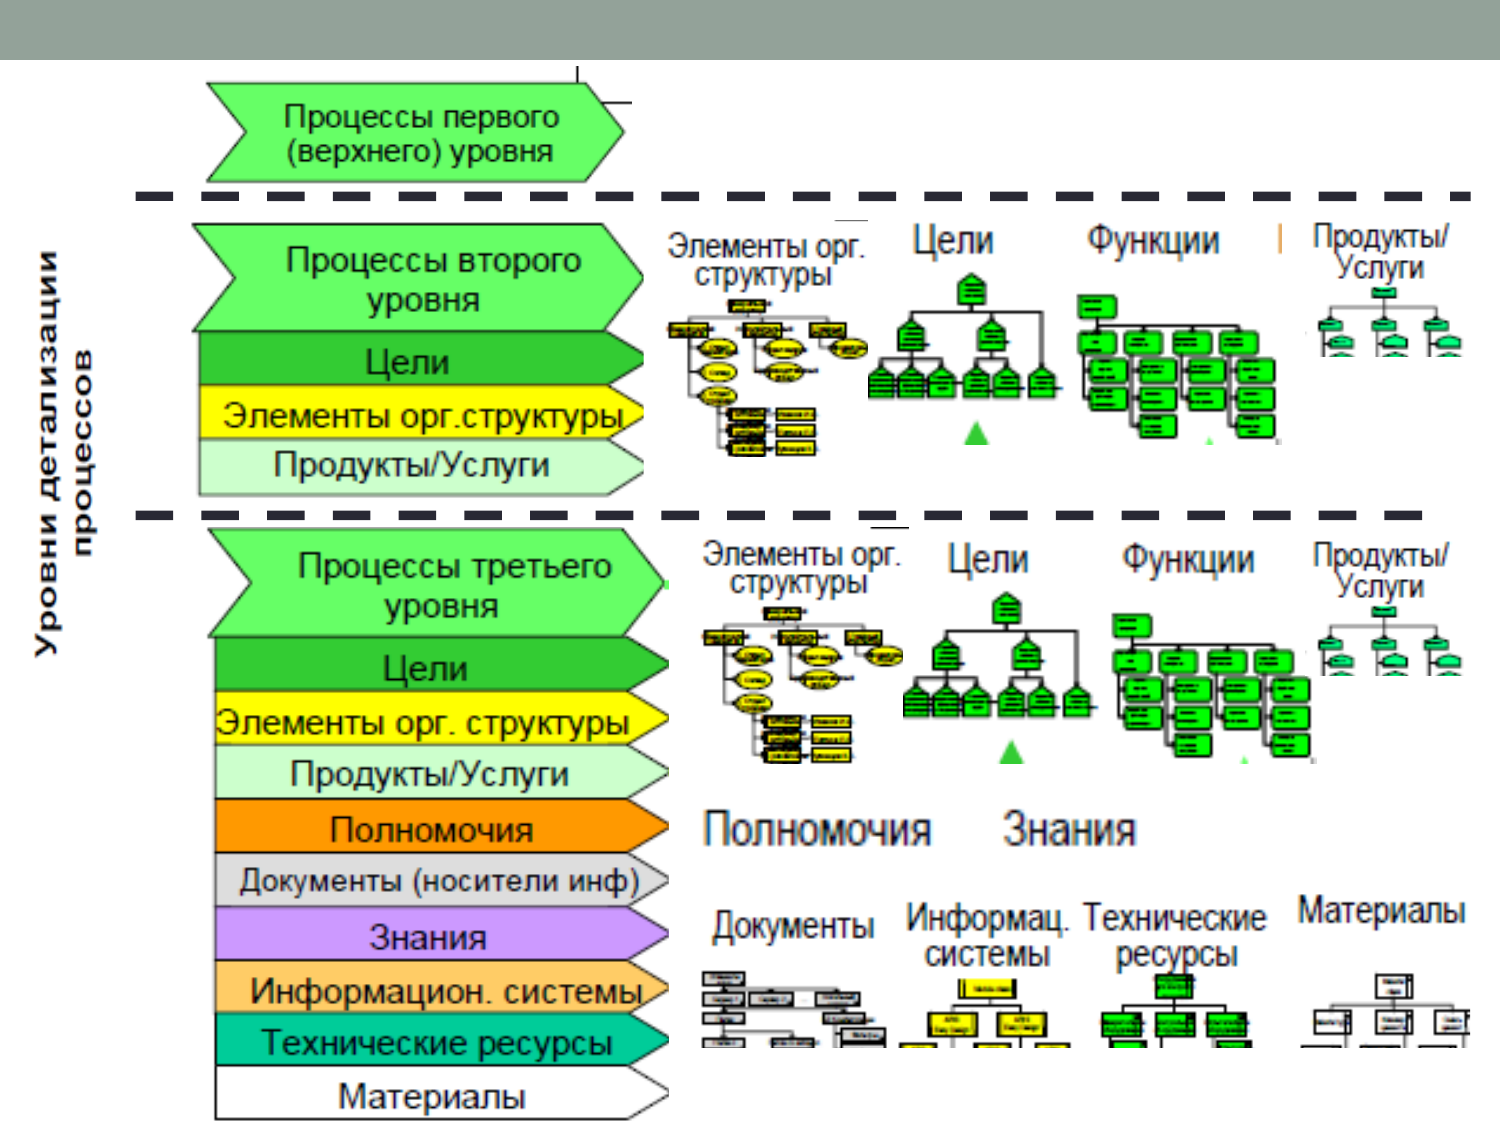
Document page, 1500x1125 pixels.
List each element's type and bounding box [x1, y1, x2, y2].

picture [655, 219, 1282, 457]
picture [182, 219, 644, 503]
picture [1304, 219, 1471, 357]
picture [690, 892, 1471, 1049]
picture [194, 526, 670, 1125]
picture [678, 798, 1164, 860]
picture [17, 219, 113, 705]
picture [690, 526, 1471, 764]
picture [182, 66, 633, 188]
